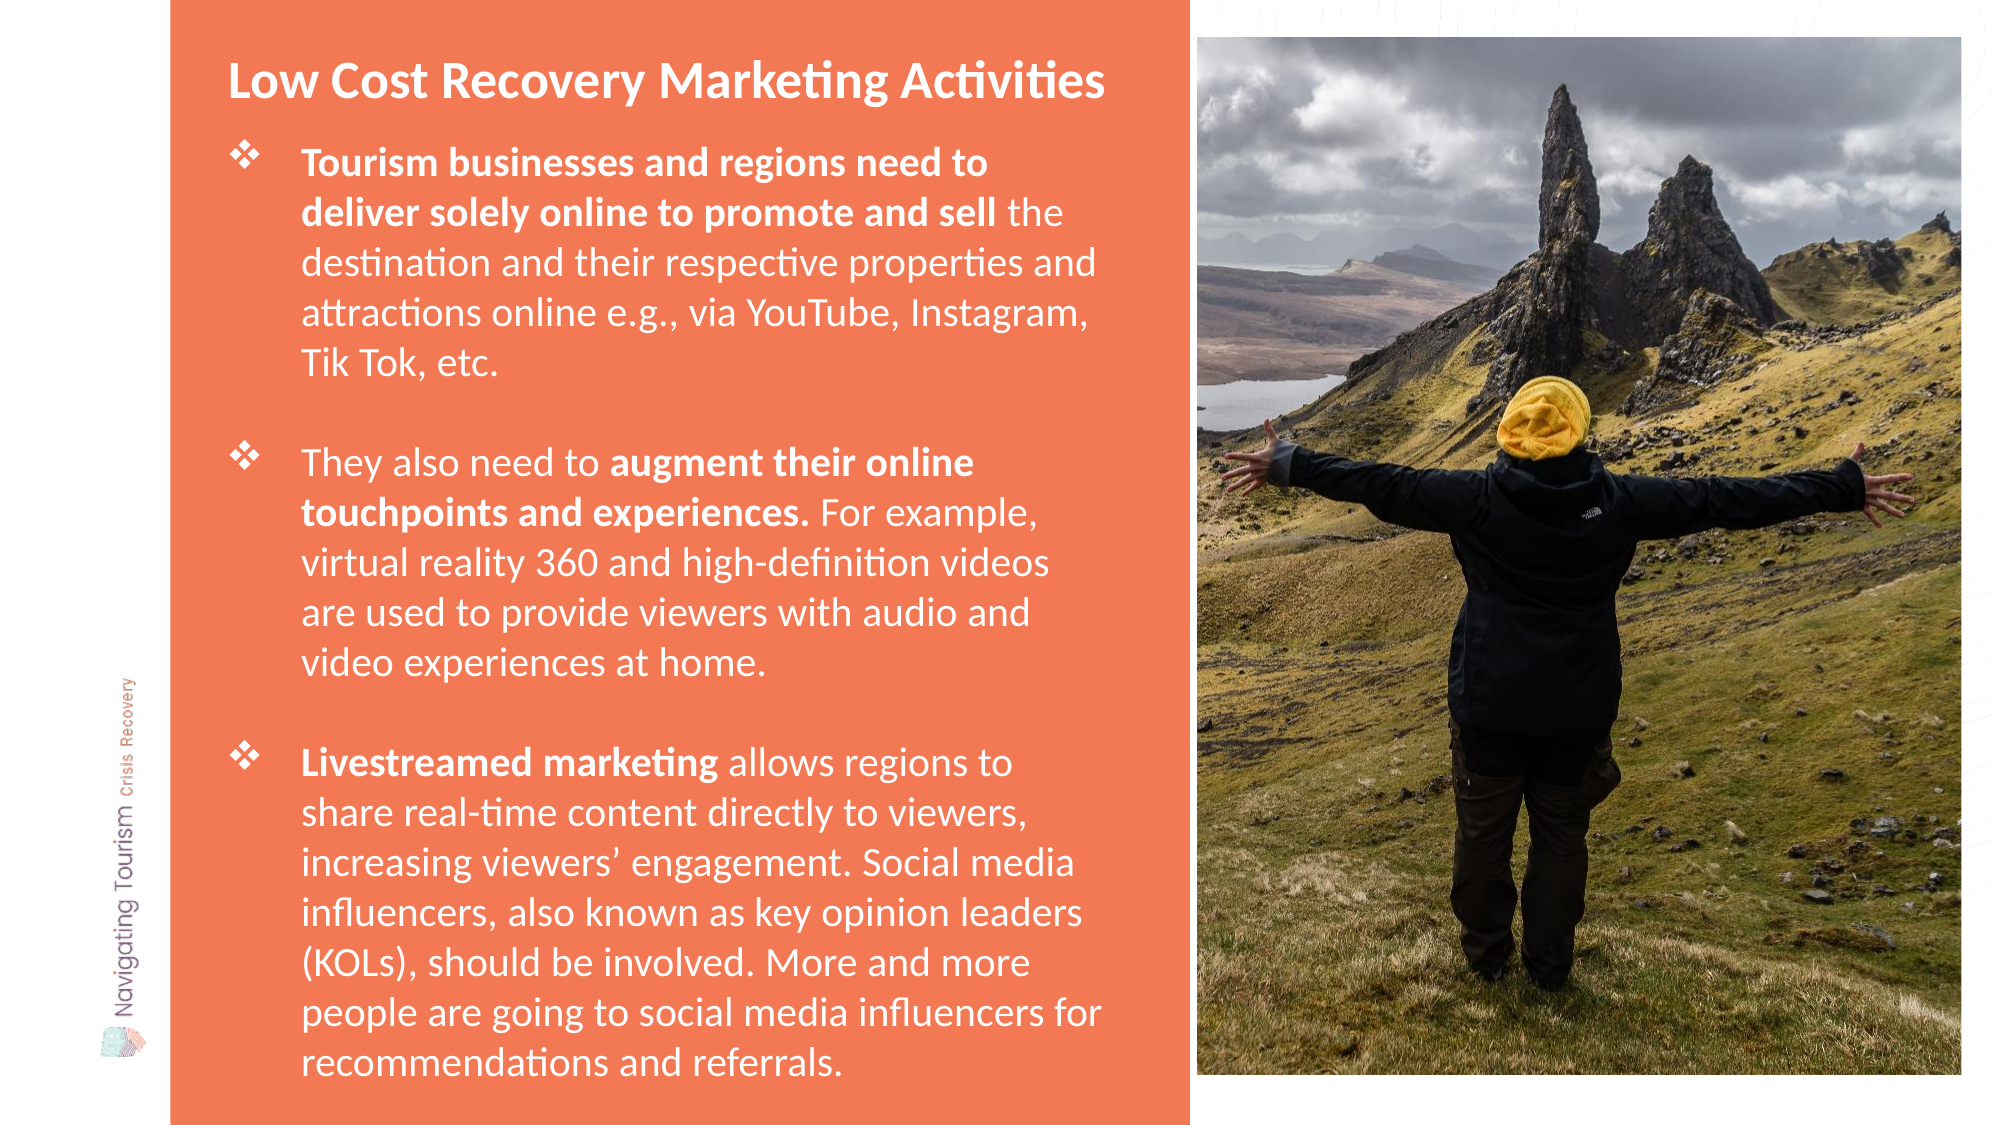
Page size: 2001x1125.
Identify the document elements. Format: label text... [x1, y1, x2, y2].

picture [1190, 0, 1995, 1082]
list Tourism businesses and regions need to deliver solely online to promote and sell the destination and their respective properties and attractions online e.g., via YouTube, Instagram, Tik Tok, etc. They also need to augment their online touchpoints and experiences. For example, virtual reality 360 and high-definition videos are used to provide viewers with audio and video experiences at home. Livestreamed marketing allows regions to share real-time content directly to viewers, increasing viewers’ engagement. Social media influencers, also known as key opinion leaders (KOLs), should be involved. More and more people are going to social media influencers for recommendations and referrals. [211, 133, 1125, 978]
list Low Cost Recovery Marketing Activities [200, 37, 1136, 133]
picture [97, 678, 149, 1056]
